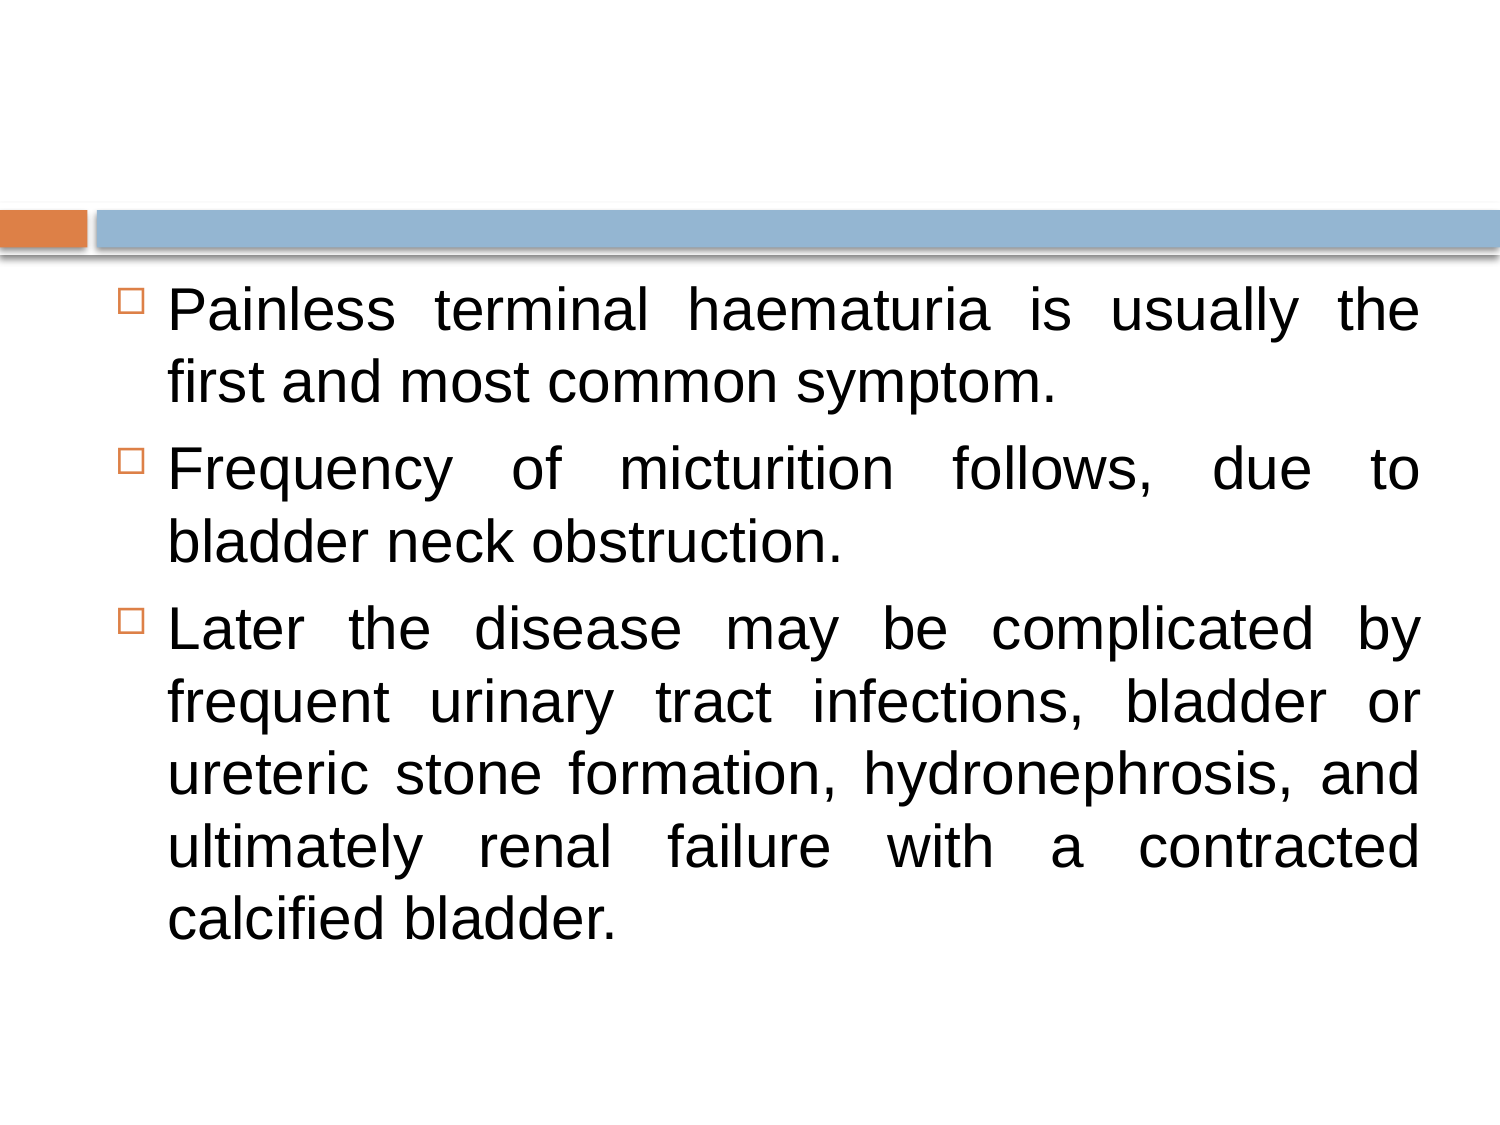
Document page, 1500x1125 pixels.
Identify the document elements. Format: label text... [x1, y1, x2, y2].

list Painless terminal haematuria is usually the first and most common symptom. Frequency of micturition follows, due to bladder neck obstruction. Later the disease may be complicated by frequent urinary tract infections, bladder or ureteric stone formation, hydronephrosis, and ultimately renal failure with a contracted calcified bladder. [100, 262, 1438, 1000]
